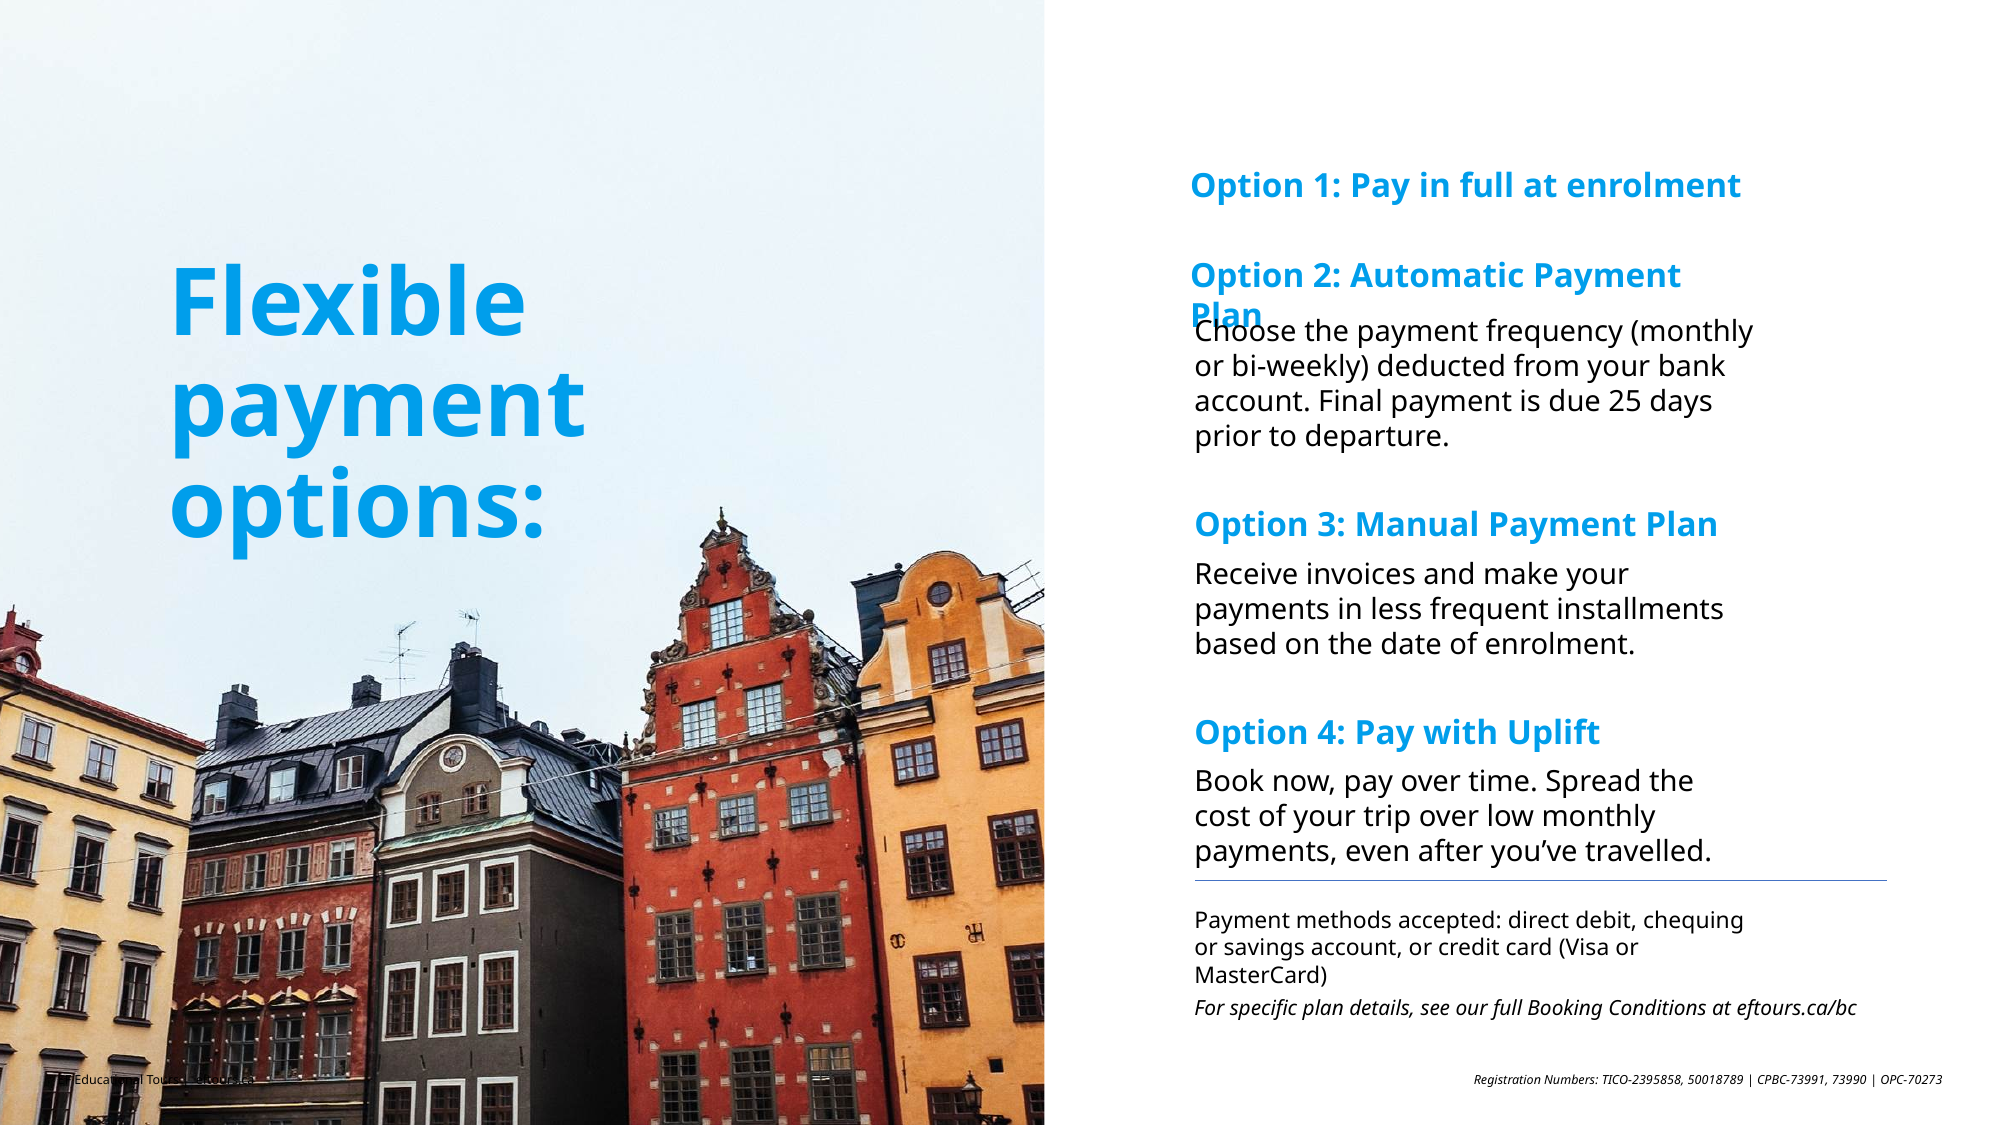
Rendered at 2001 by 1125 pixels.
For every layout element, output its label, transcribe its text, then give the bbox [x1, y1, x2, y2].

text_box Registration Numbers: TICO-2395858, 50018789 | CPBC-73991, 73990 | OPC-70273 [1317, 1064, 1957, 1125]
text_box For specific plan details, see our full Booking Conditions at eftours.ca/bc [1179, 987, 1985, 1027]
text_box Option 1: Pay in full at enrolment [1175, 156, 1820, 212]
text_box Payment methods accepted: direct debit, chequing or savings account, or credit card (Visa or MasterCard) [1179, 897, 1773, 995]
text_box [1179, 496, 1773, 669]
picture [0, 0, 1045, 1125]
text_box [1179, 703, 1773, 877]
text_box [1175, 247, 1773, 462]
